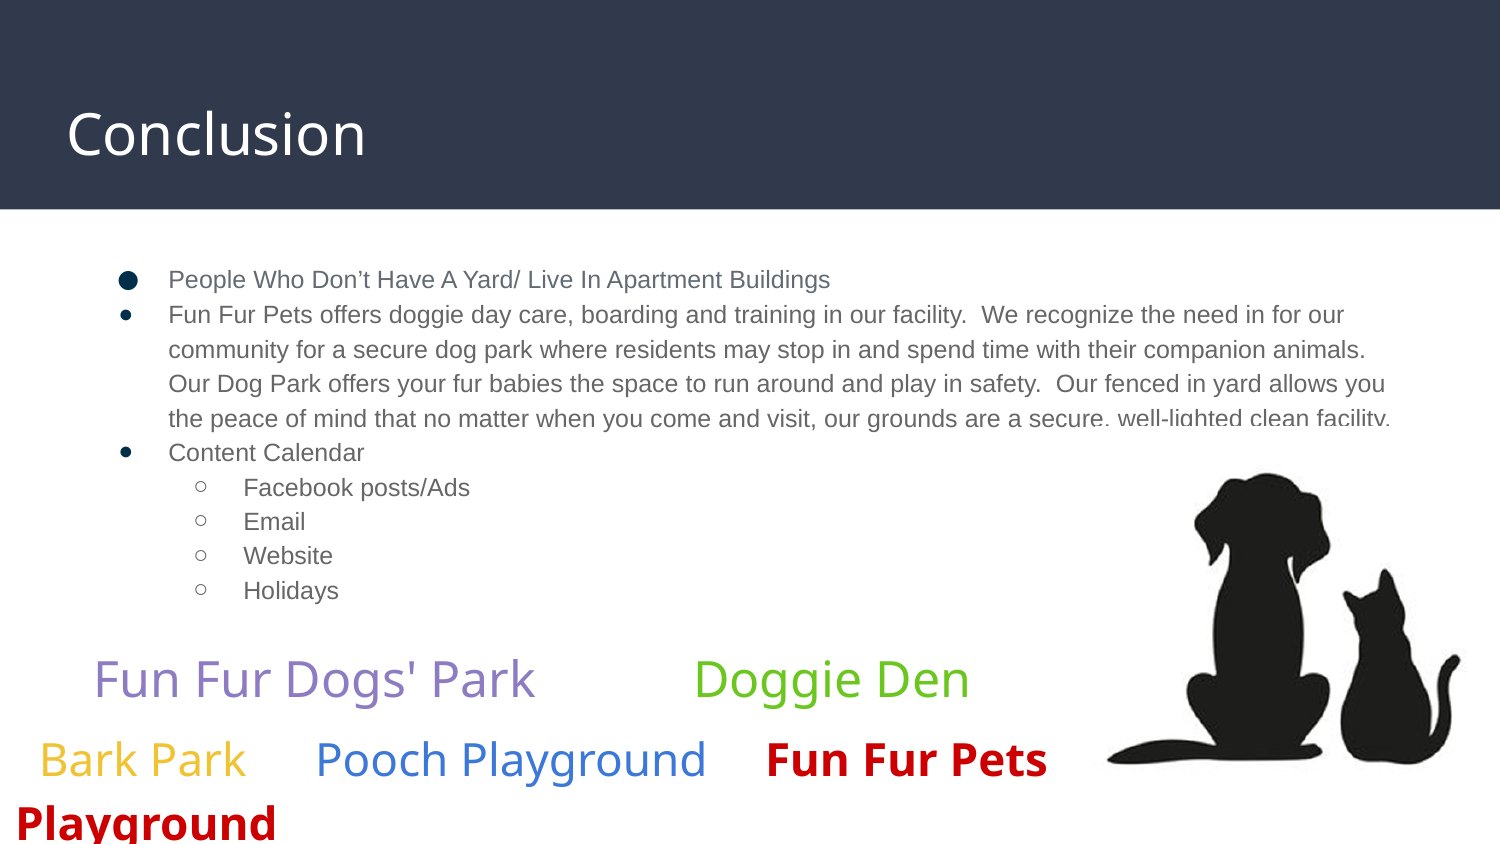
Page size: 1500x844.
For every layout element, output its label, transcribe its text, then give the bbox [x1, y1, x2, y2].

text_box Fun Fur Dogs' Park Doggie Den [78, 623, 1081, 707]
text_box Bark Park Pooch Playground Fun Fur Pets Playground [0, 707, 1090, 811]
list People Who Don’t Have A Yard/ Live In Apartment Buildings Fun Fur Pets offers doggie day care, boarding and training in our facility. We recognize the need in for our community for a secure dog park where residents may stop in and spend time with their companion animals. Our Dog Park offers your fur babies the space to run around and play in safety. Our fenced in yard allows you the peace of mind that no matter when you come and visit, our grounds are a secure, well-lighted clean facility. Content Calendar Facebook posts/Ads Email Website Holidays [78, 242, 1422, 707]
picture [1095, 425, 1481, 811]
title Conclusion [51, 82, 1449, 185]
